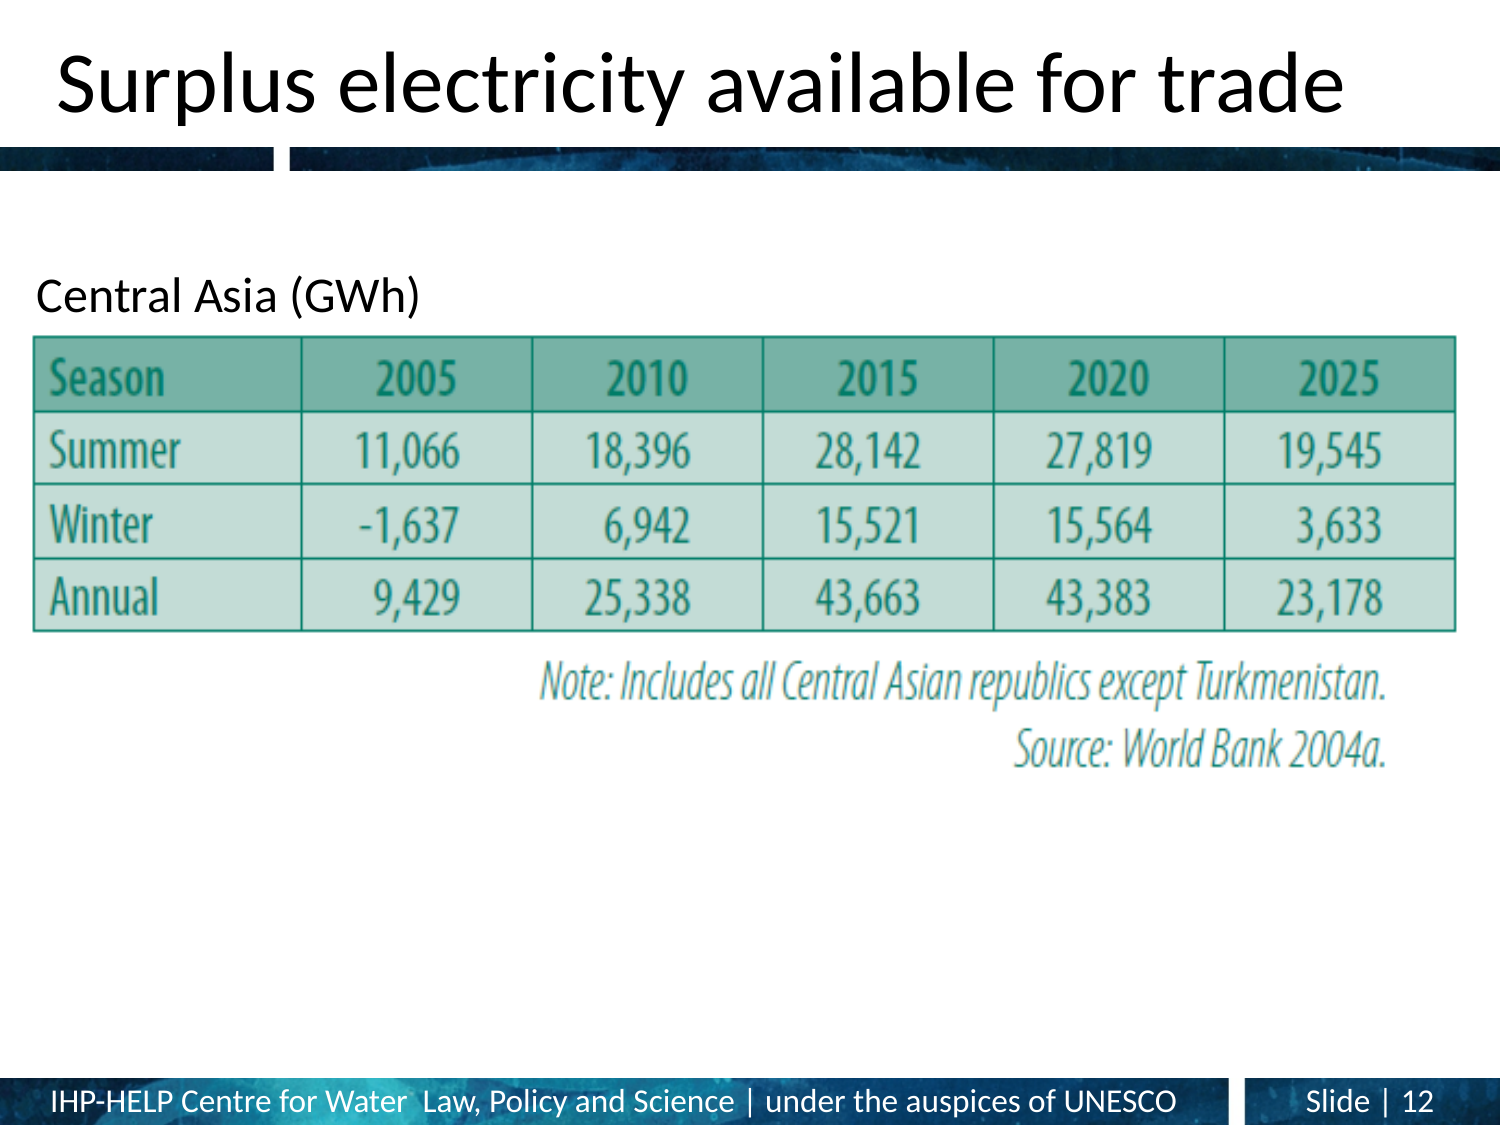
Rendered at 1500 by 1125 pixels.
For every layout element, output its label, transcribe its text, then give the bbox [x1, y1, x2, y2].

text_box Central Asia (GWh) [21, 255, 615, 331]
picture [0, 1078, 1500, 1125]
picture [0, 147, 1500, 171]
picture [29, 334, 1460, 811]
title Surplus electricity available for trade [41, 17, 1471, 138]
